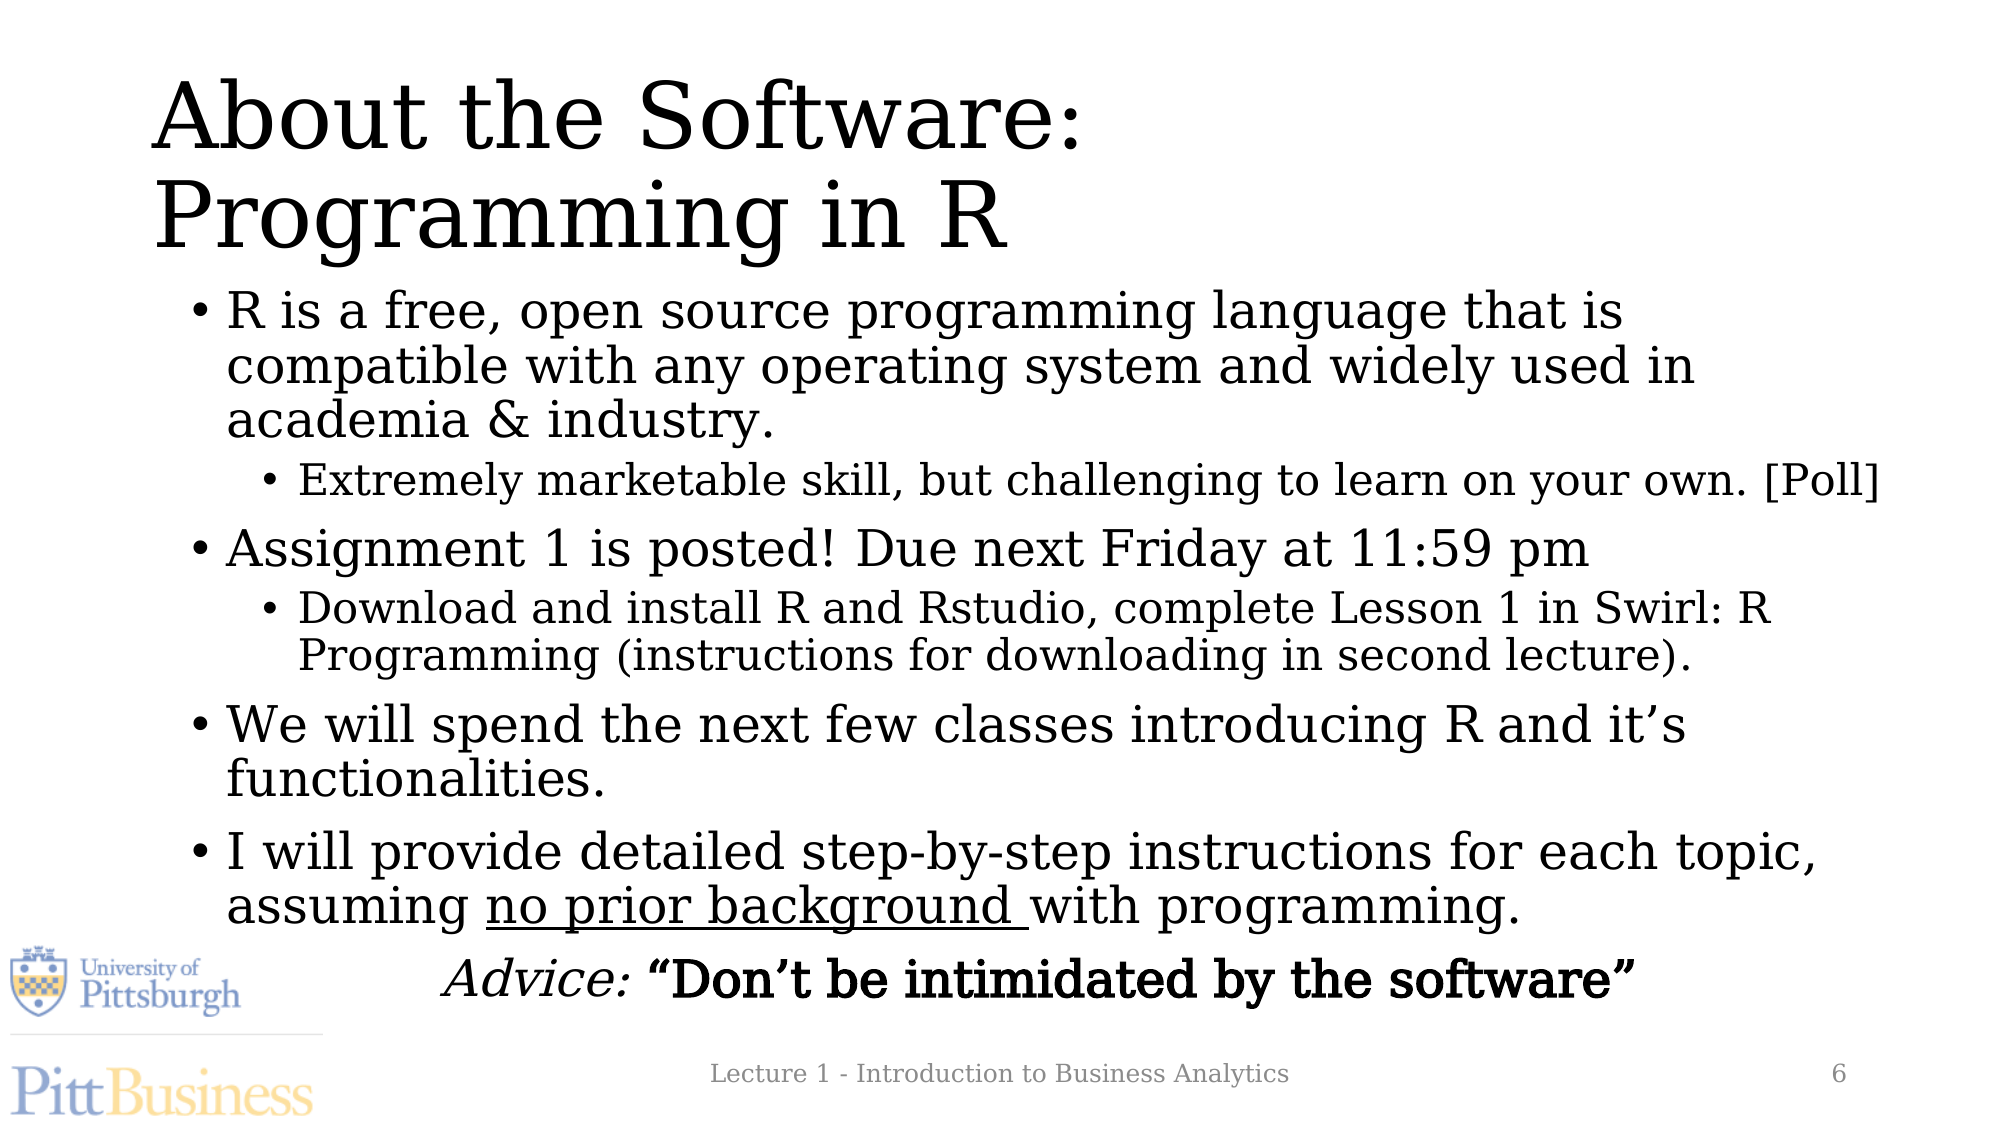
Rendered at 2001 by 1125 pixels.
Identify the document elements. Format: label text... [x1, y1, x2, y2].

title About the Software: Programming in R [137, 59, 1694, 278]
footer Lecture 1 - Introduction to Business Analytics [662, 1042, 1338, 1103]
list R is a free, open source programming language that is compatible with any operating system and widely used in academia & industry. Extremely marketable skill, but challenging to learn on your own. [Poll] Assignment 1 is posted! Due next Friday at 11:59 pm Download and install R and Rstudio, complete Lesson 1 in Swirl: R Programming (instructions for downloading in second lecture). We will spend the next few classes introducing R and it’s functionalities. I will provide detailed step-by-step instructions for each topic, assuming no prior background with programming. Advice: “Don’t be intimidated by the software” [176, 277, 1902, 1027]
slide_number 6 [1412, 1042, 1863, 1103]
